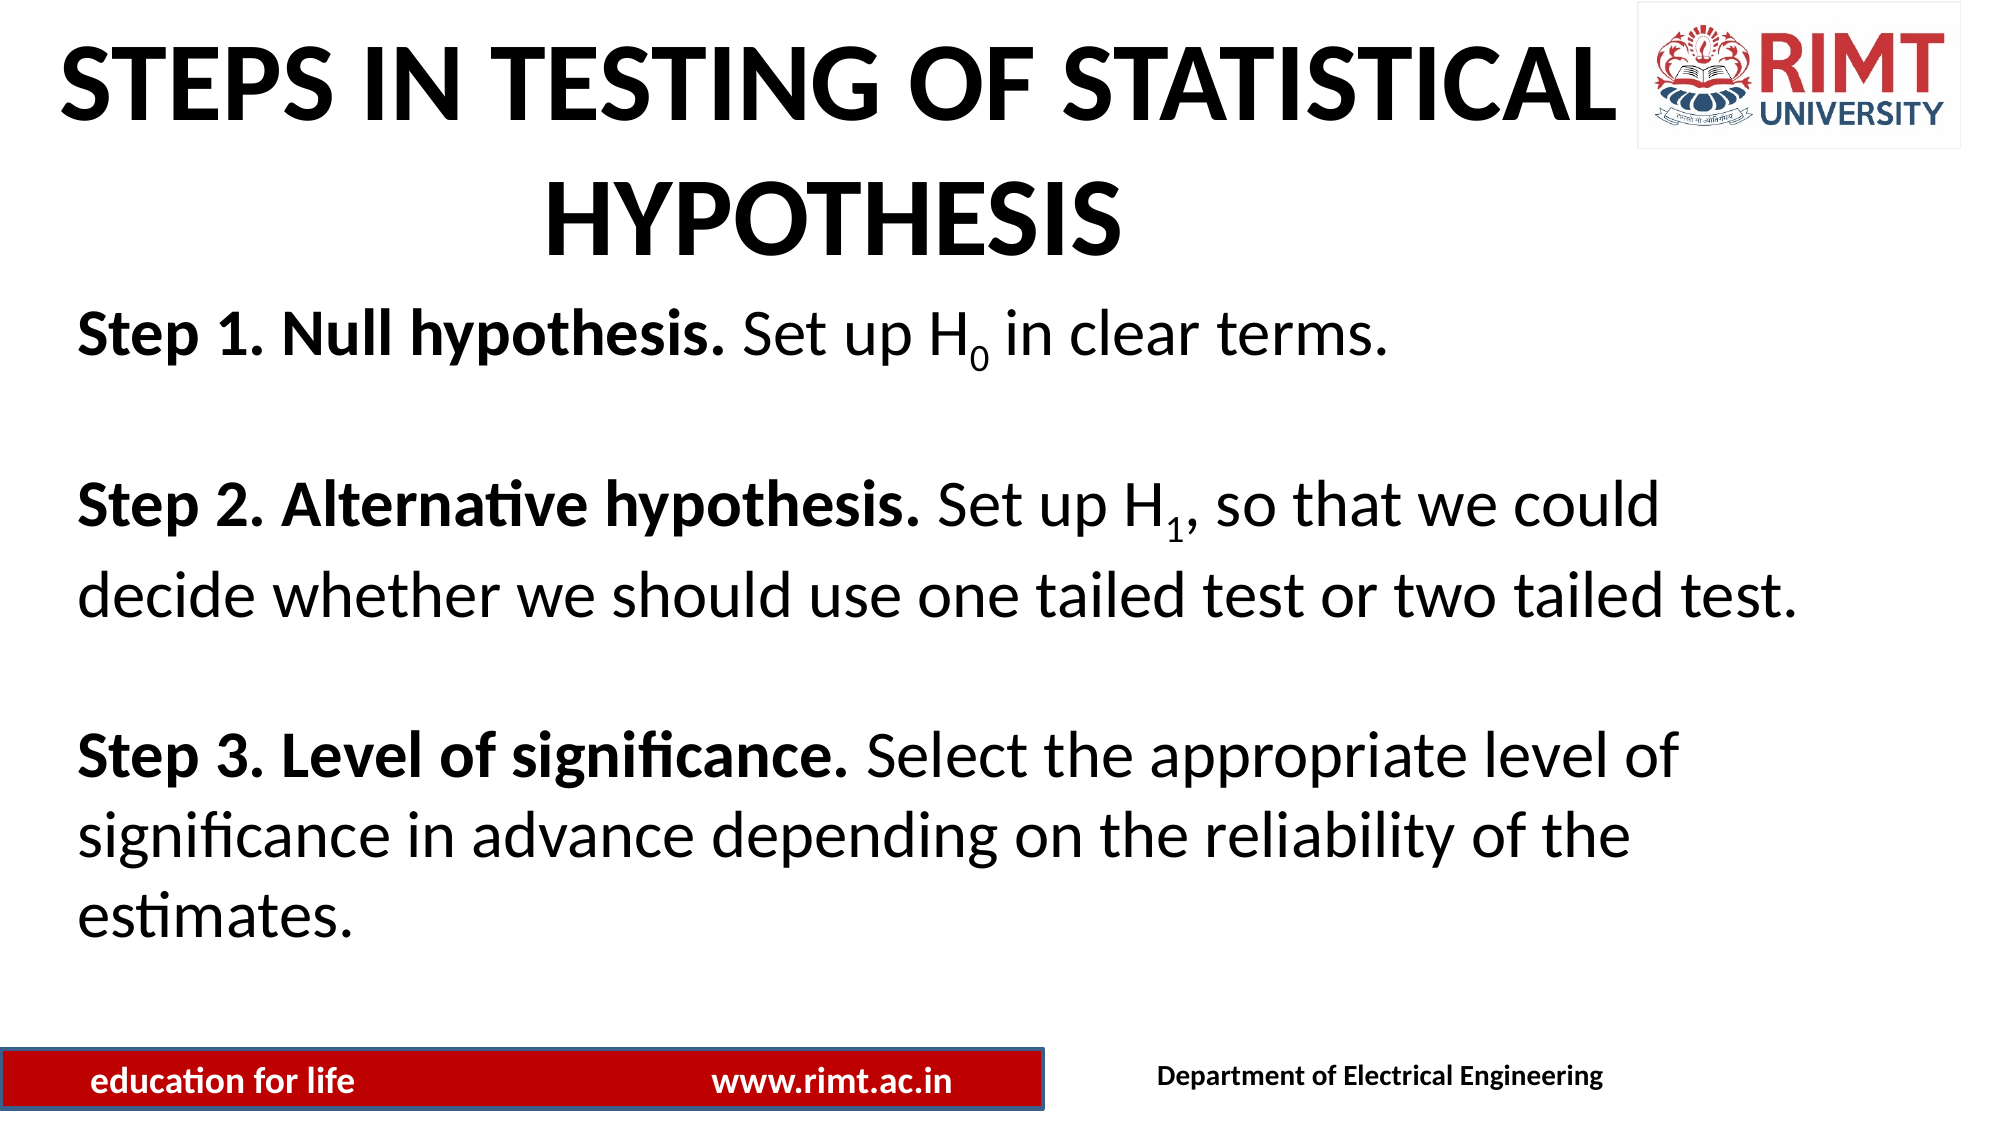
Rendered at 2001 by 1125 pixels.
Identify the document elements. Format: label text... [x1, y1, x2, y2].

text_box Department of Electrical Engineering [1042, 1044, 1718, 1104]
text_box STEPS IN TESTING OF STATISTICAL HYPOTHESIS [44, 0, 1660, 286]
text_box education for life www.rimt.ac.in [0, 1047, 1045, 1111]
text_box Step 1. Null hypothesis. Set up H0 in clear terms. Step 2. Alternative hypothesis. Set up H1, so that we could decide whether we should use one tailed test or two tailed test. Step 3. Level of significance. Select the appropriate level of significance in advance depending on the reliability of the estimates. [62, 281, 1856, 1038]
picture [1637, 1, 1961, 149]
